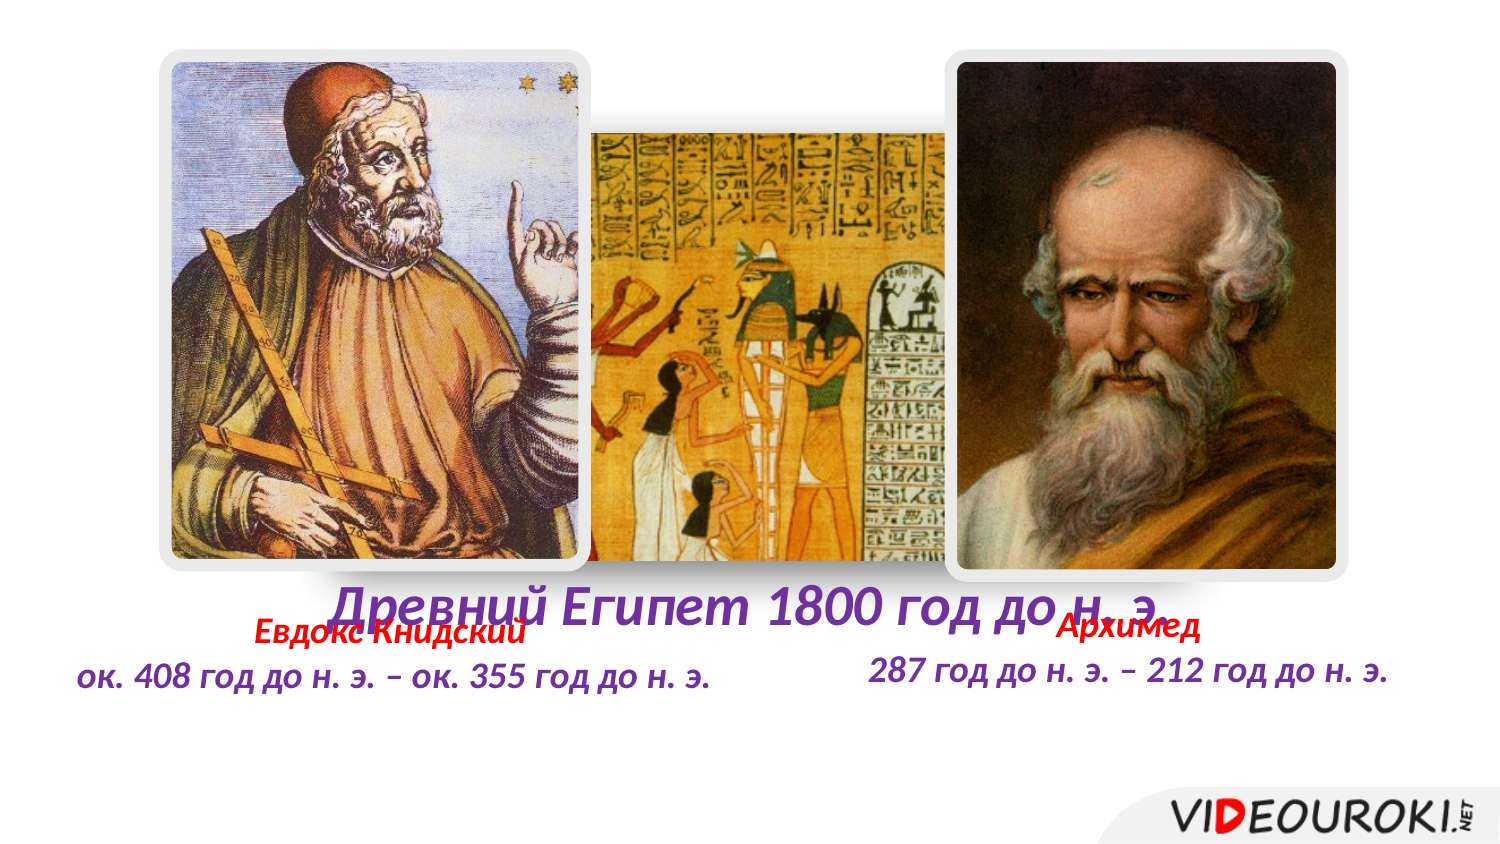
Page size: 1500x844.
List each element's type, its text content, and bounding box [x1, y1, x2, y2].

text_box Древний Египет 1800 год до н. э. [268, 568, 1231, 645]
picture [165, 55, 1343, 576]
text_box Архимед 287 год до н. э. – 212 год до н. э. [851, 592, 1407, 698]
text_box Евдокс Книдский ок. 408 год до н. э. – ок. 355 год до н. э. [48, 598, 741, 704]
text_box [1097, 786, 1500, 844]
